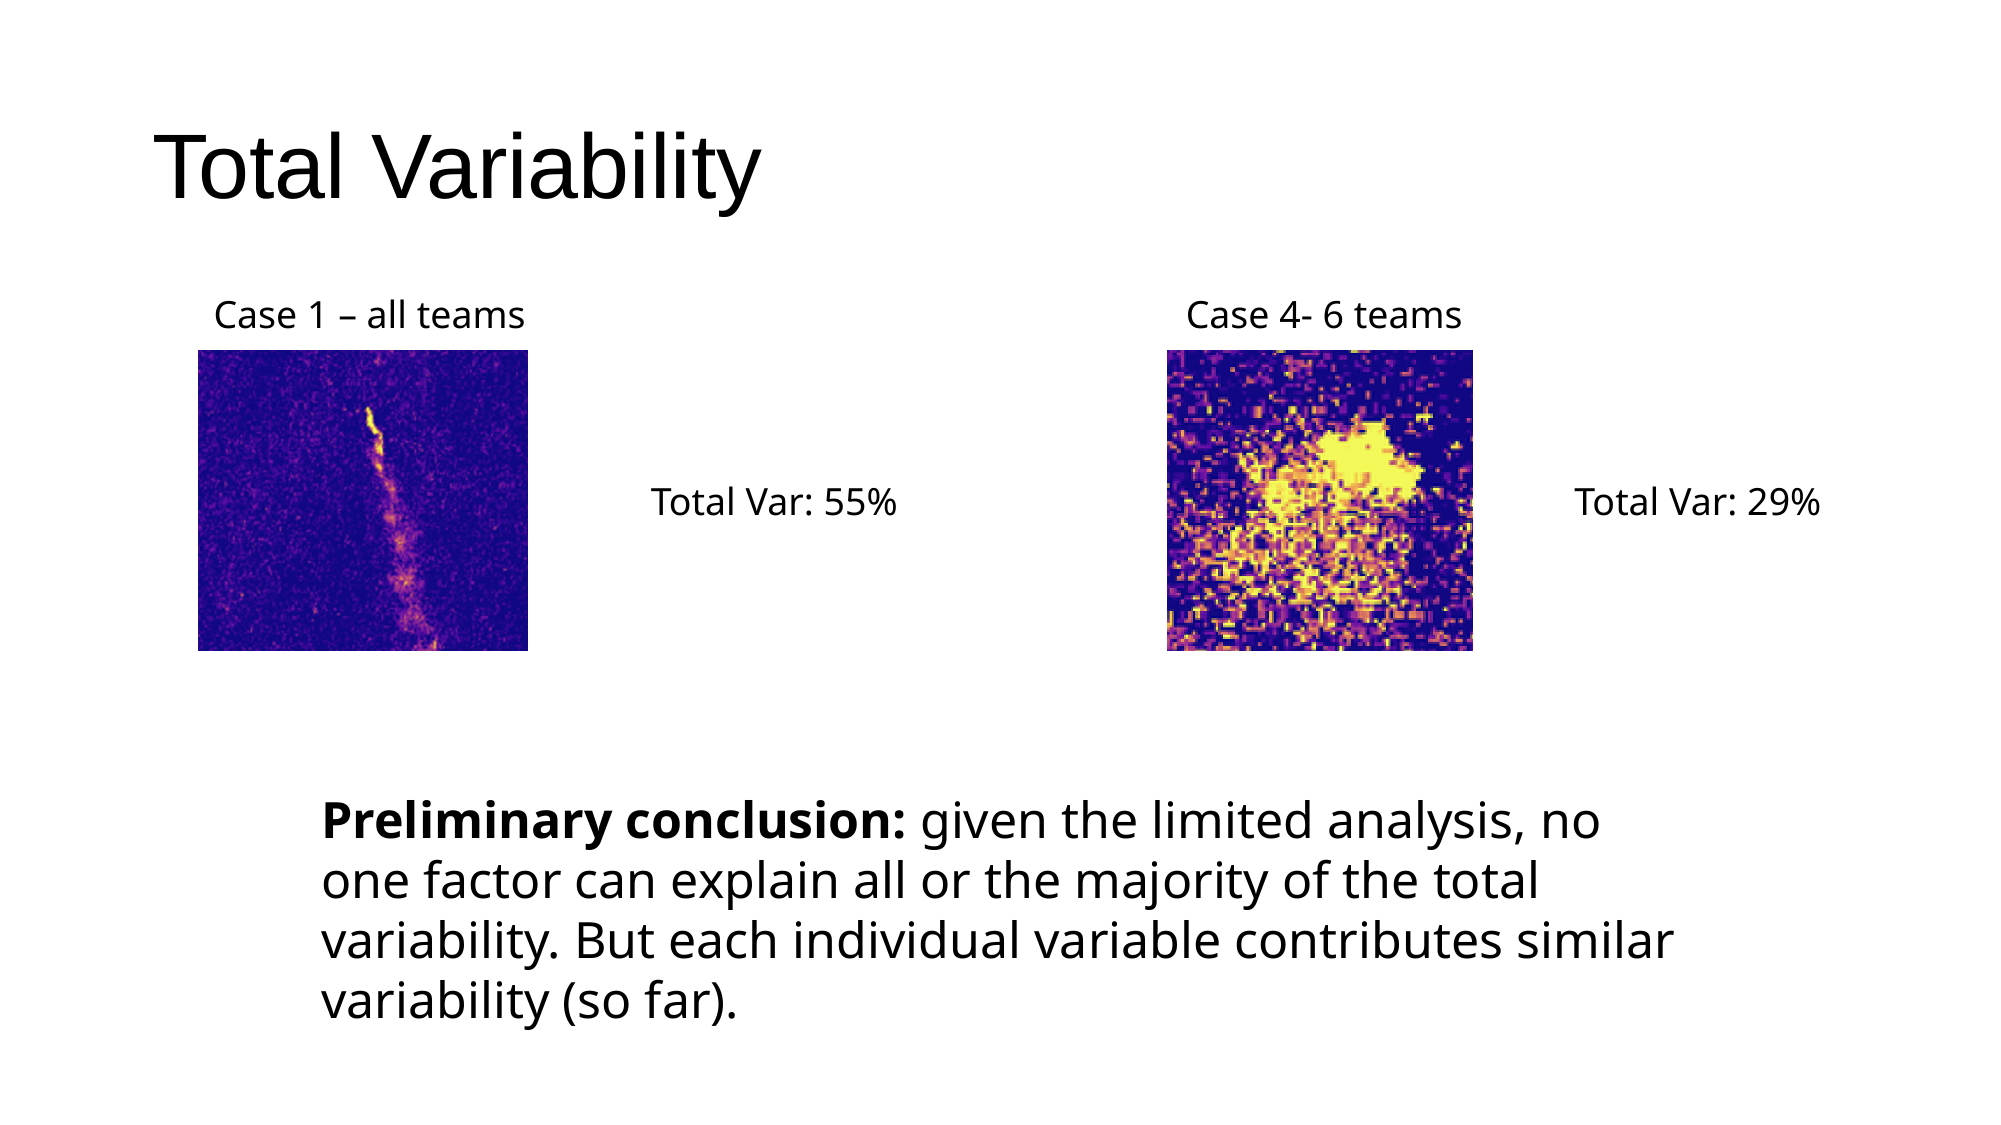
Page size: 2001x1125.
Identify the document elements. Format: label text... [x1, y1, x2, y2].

text_box Preliminary conclusion: given the limited analysis, no one factor can explain all or the majority of the total variability. But each individual variable contributes similar variability (so far). [306, 781, 1694, 1037]
text_box Case 4- 6 teams [1171, 283, 1526, 344]
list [1166, 349, 1474, 651]
title Total Variability [137, 59, 1863, 278]
text_box Case 1 – all teams [198, 283, 589, 344]
text_box Total Var: 55% [636, 470, 1039, 530]
text_box Total Var: 29% [1559, 470, 1964, 530]
picture [198, 349, 528, 651]
